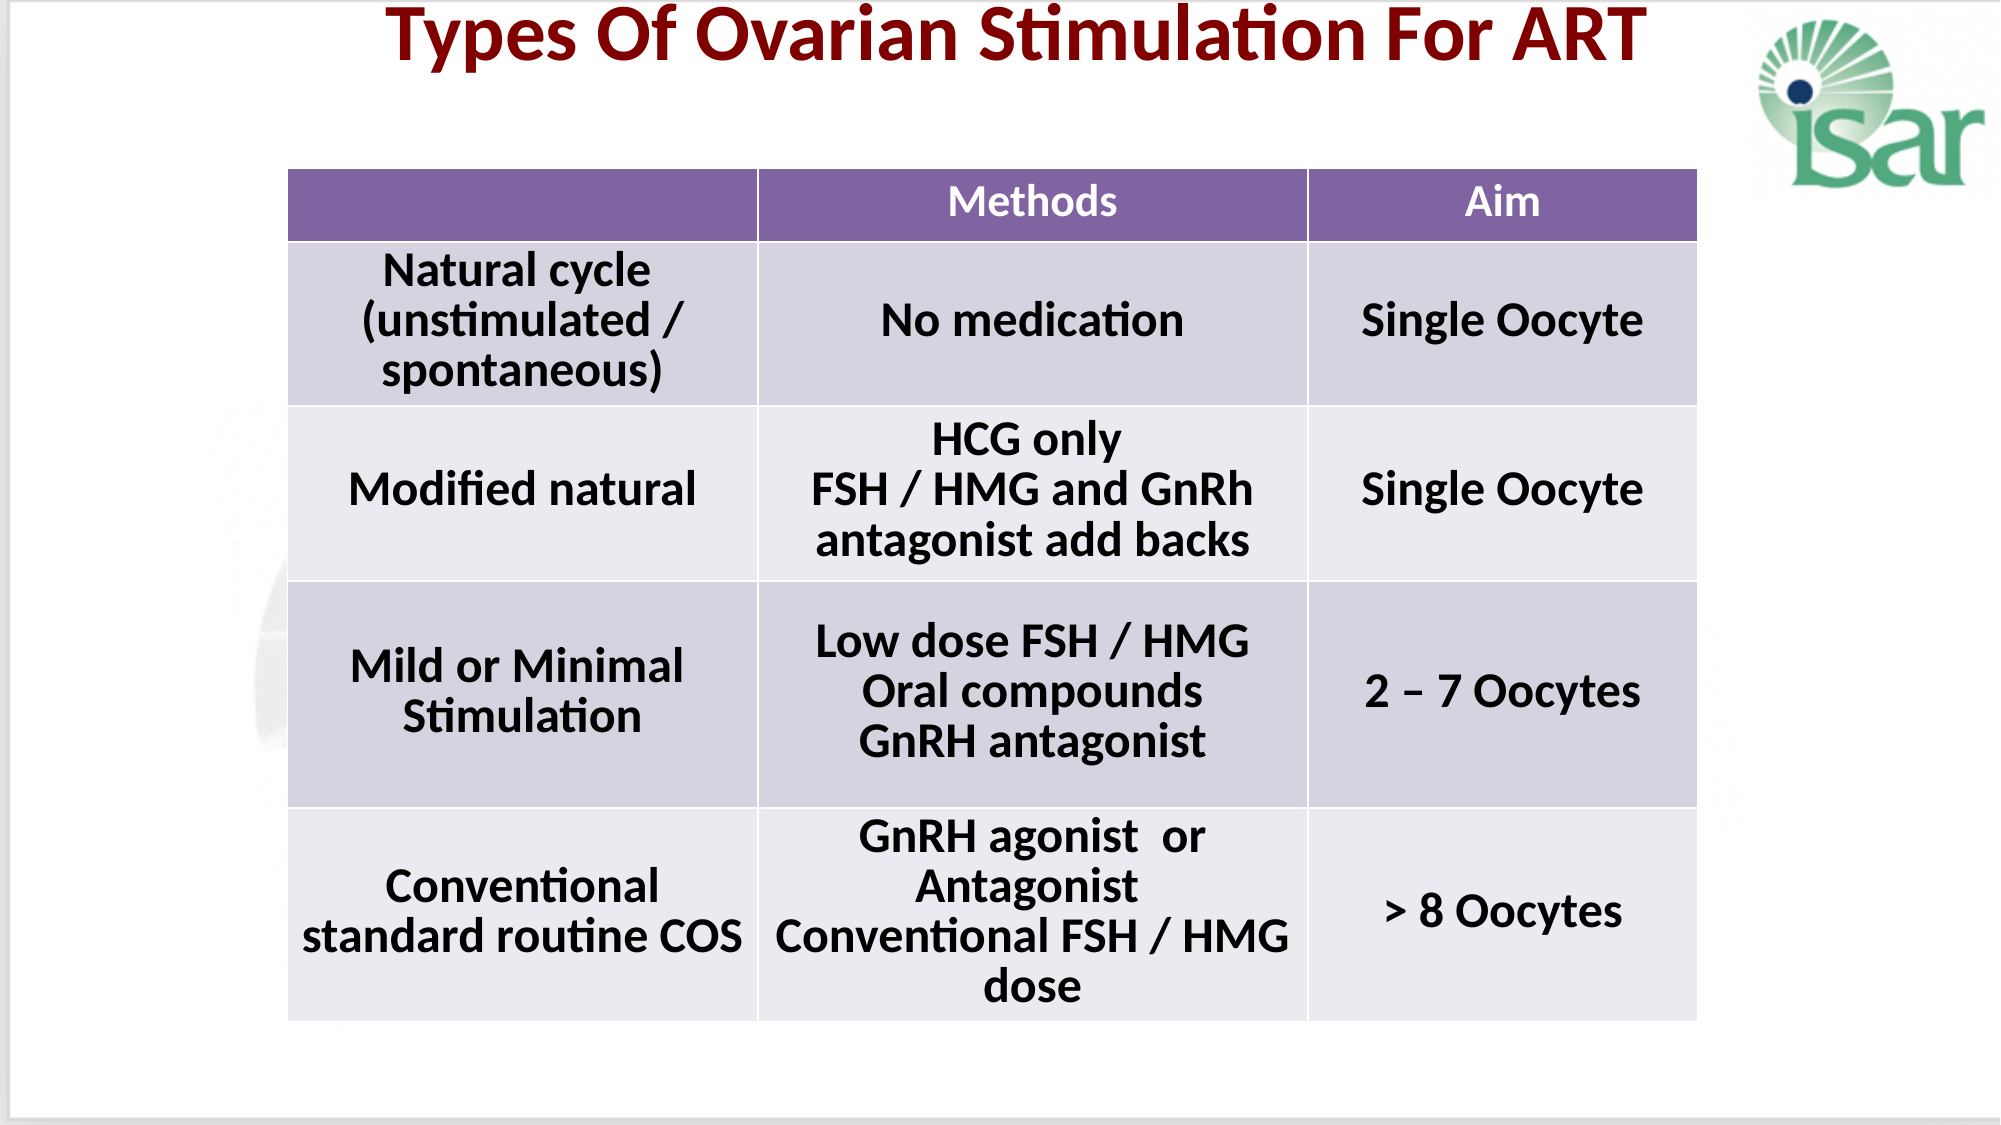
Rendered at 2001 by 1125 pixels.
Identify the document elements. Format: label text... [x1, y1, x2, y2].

title Types Of Ovarian Stimulation For ART [315, 0, 1718, 173]
table_header Methods [759, 169, 1307, 241]
table_cell HCG only FSH / HMG and GnRh antagonist add backs [759, 407, 1307, 580]
table_header [288, 169, 757, 241]
table_cell Single Oocyte [1309, 243, 1697, 405]
table_cell Modified natural [288, 407, 757, 580]
table_cell GnRH agonist or Antagonist Conventional FSH / HMG dose [759, 809, 1307, 1021]
table_cell Natural cycle (unstimulated / spontaneous) [288, 243, 757, 405]
table_cell Low dose FSH / HMG Oral compounds GnRH antagonist [759, 582, 1307, 807]
table_cell No medication [759, 243, 1307, 405]
table_header Aim [1309, 169, 1697, 241]
table_cell Single Oocyte [1309, 407, 1697, 580]
table_cell > 8 Oocytes [1309, 809, 1697, 1021]
table_cell Mild or Minimal Stimulation [288, 582, 757, 807]
table_cell 2 – 7 Oocytes [1309, 582, 1697, 807]
picture [0, 0, 2001, 1125]
table_cell Conventional standard routine COS [288, 809, 757, 1021]
